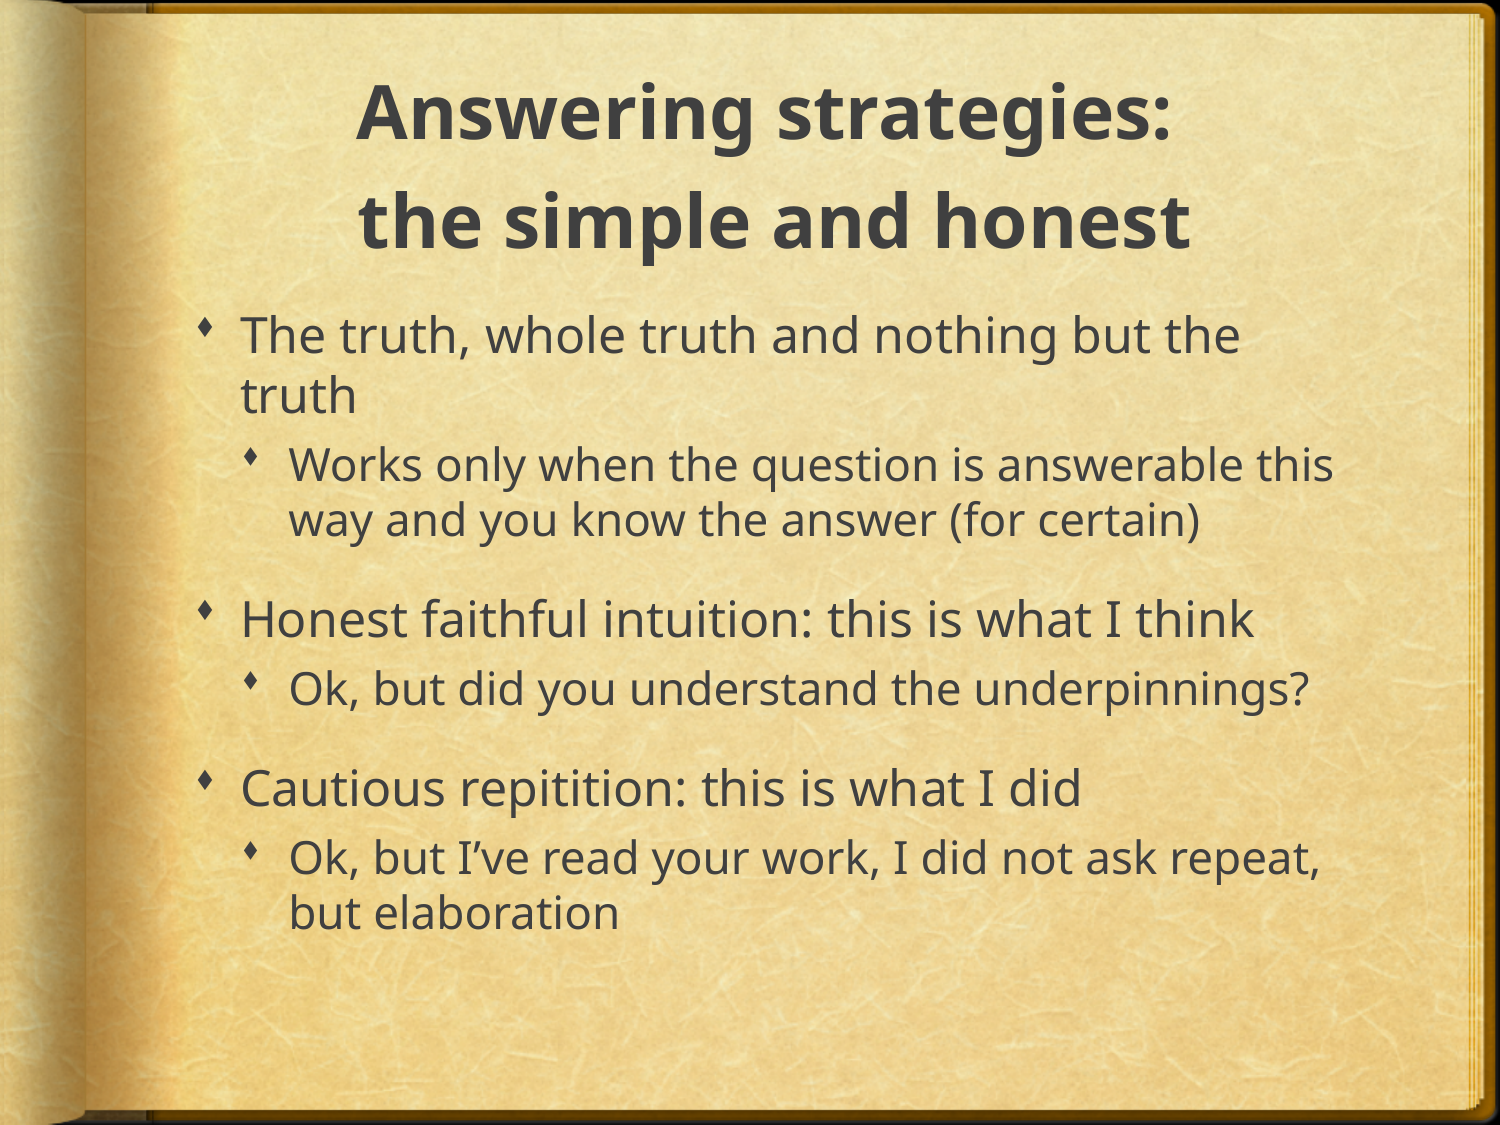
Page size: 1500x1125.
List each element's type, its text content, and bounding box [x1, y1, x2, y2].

title Answering strategies: the simple and honest [178, 45, 1372, 265]
picture [0, 0, 1500, 1125]
list The truth, whole truth and nothing but the truth Works only when the question is answerable this way and you know the answer (for certain) Honest faithful intuition: this is what I think Ok, but did you understand the underpinnings? Cautious repitition: this is what I did Ok, but I’ve read your work, I did not ask repeat, but elaboration [178, 295, 1372, 1005]
